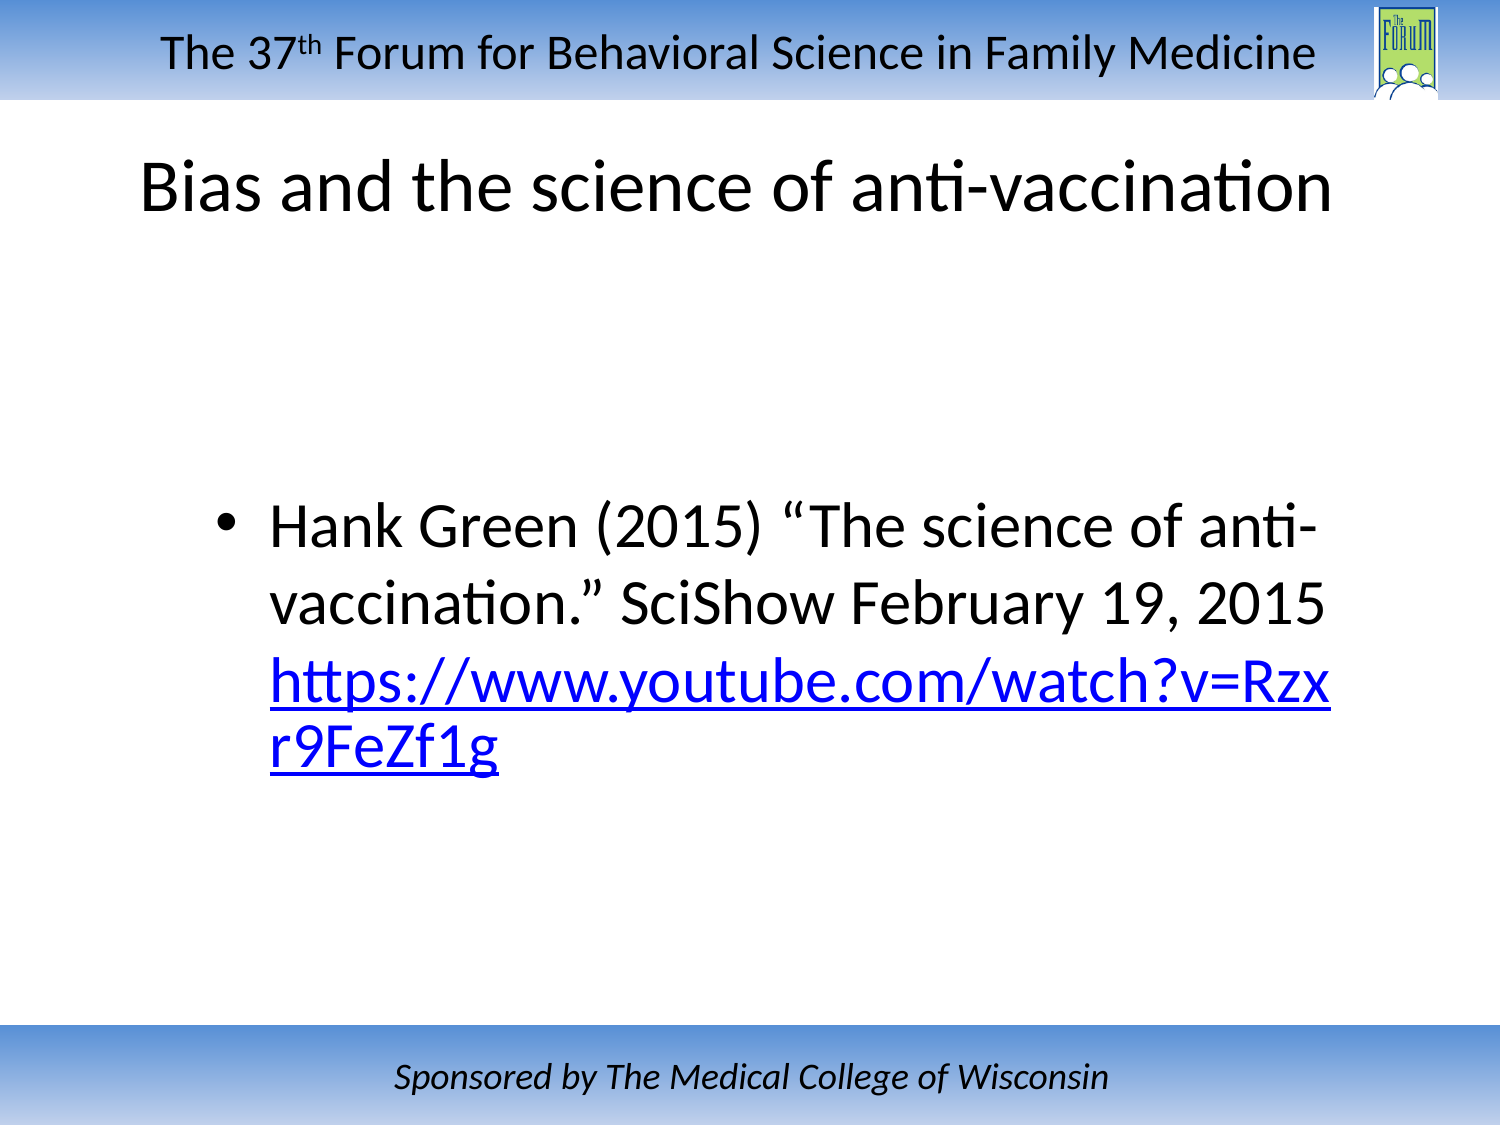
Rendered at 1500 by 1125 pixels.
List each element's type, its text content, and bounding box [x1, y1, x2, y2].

picture [1374, 7, 1438, 100]
list Hank Green (2015) “The science of anti-vaccination.” SciShow February 19, 2015 https://www.youtube.com/watch?v=Rzxr9FeZf1g [200, 474, 1363, 868]
title Bias and the science of anti-vaccination [62, 125, 1413, 238]
